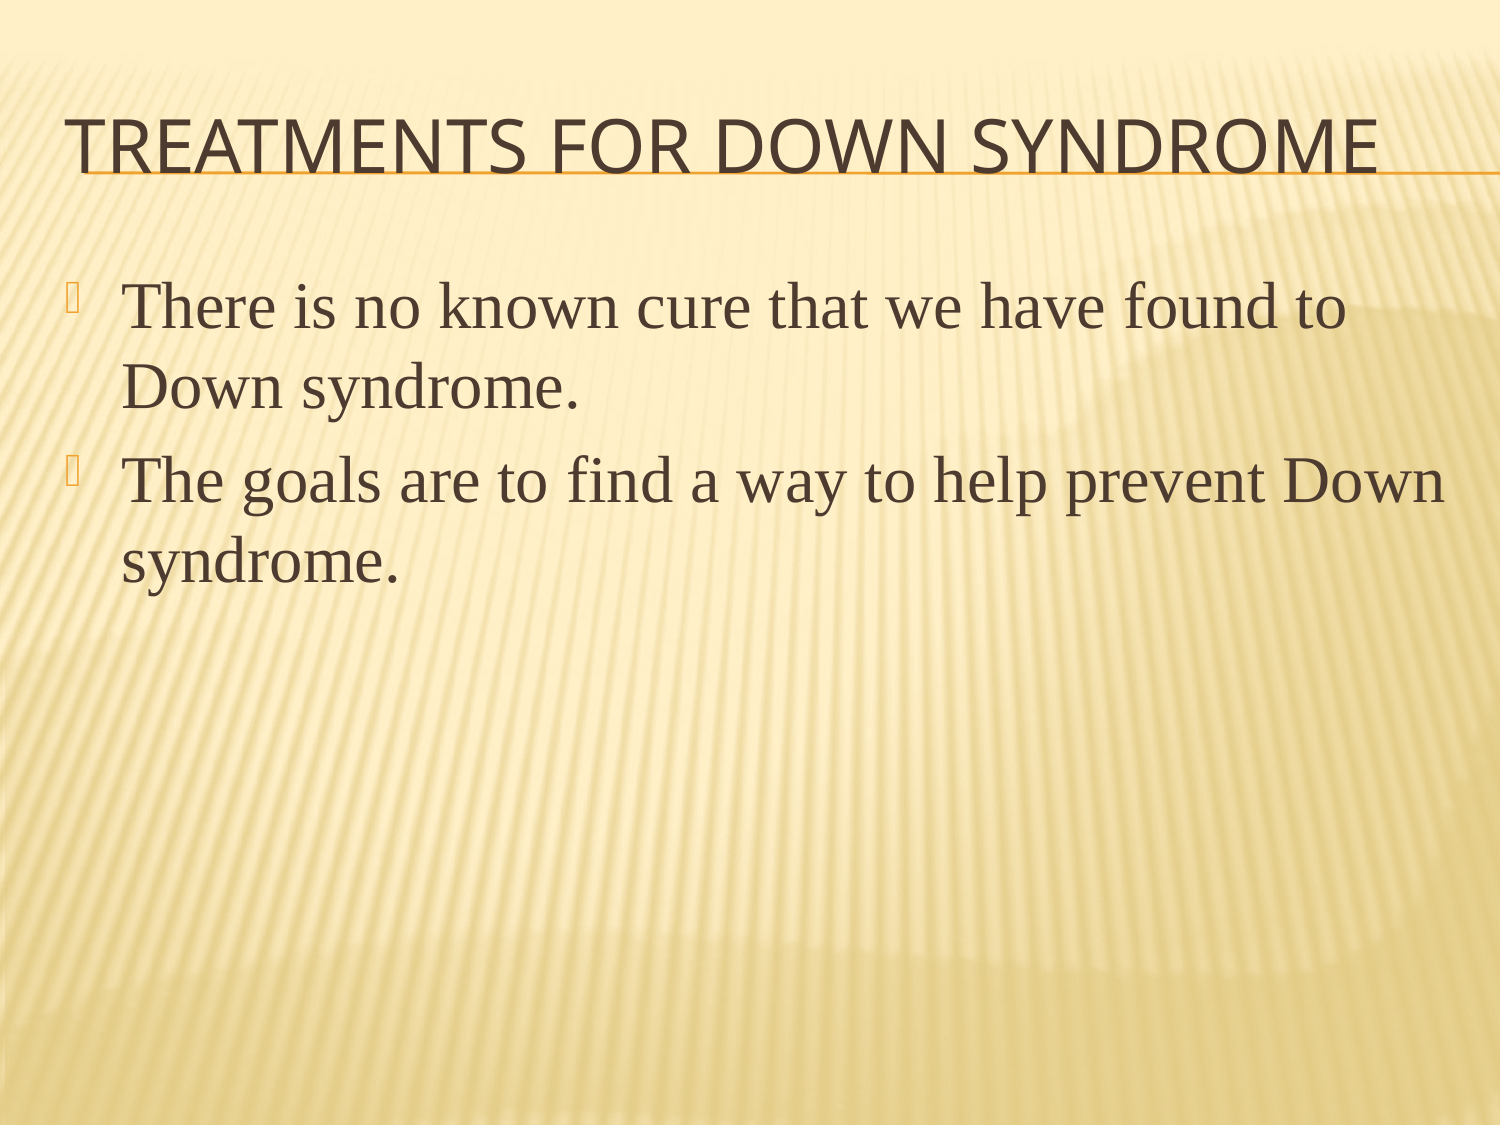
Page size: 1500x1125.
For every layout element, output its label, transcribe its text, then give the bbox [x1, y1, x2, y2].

title Treatments for down syndrome [50, 75, 1475, 213]
list There is no known cure that we have found to Down syndrome. The goals are to find a way to help prevent Down syndrome. [50, 254, 1475, 998]
